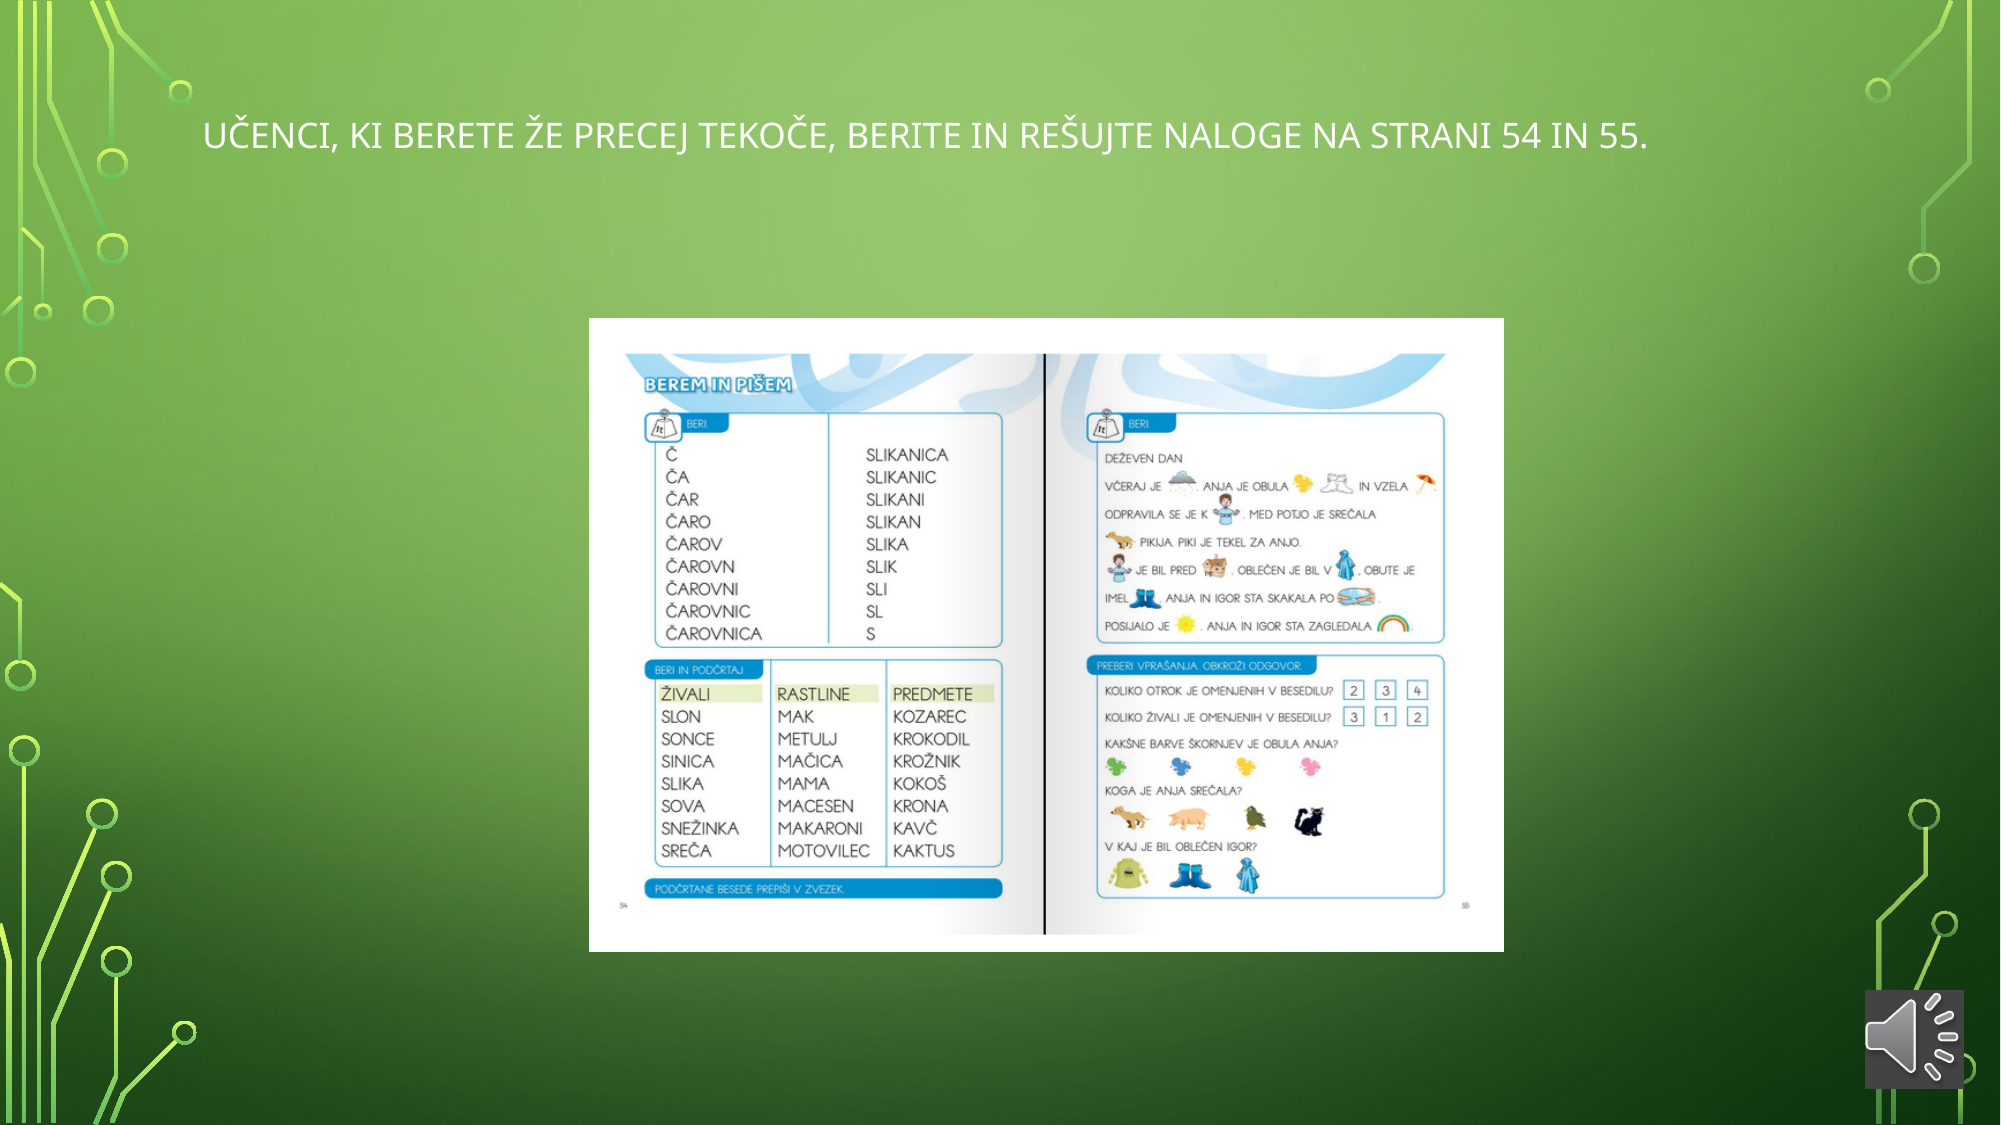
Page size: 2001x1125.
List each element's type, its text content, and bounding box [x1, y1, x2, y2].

picture [1864, 989, 1965, 1090]
title UČENCI, KI BERETE ŽE PRECEJ TEKOČE, BERITE IN REŠUJTE NALOGE NA STRANI 54 IN 55. [187, 101, 1813, 173]
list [588, 317, 1504, 953]
